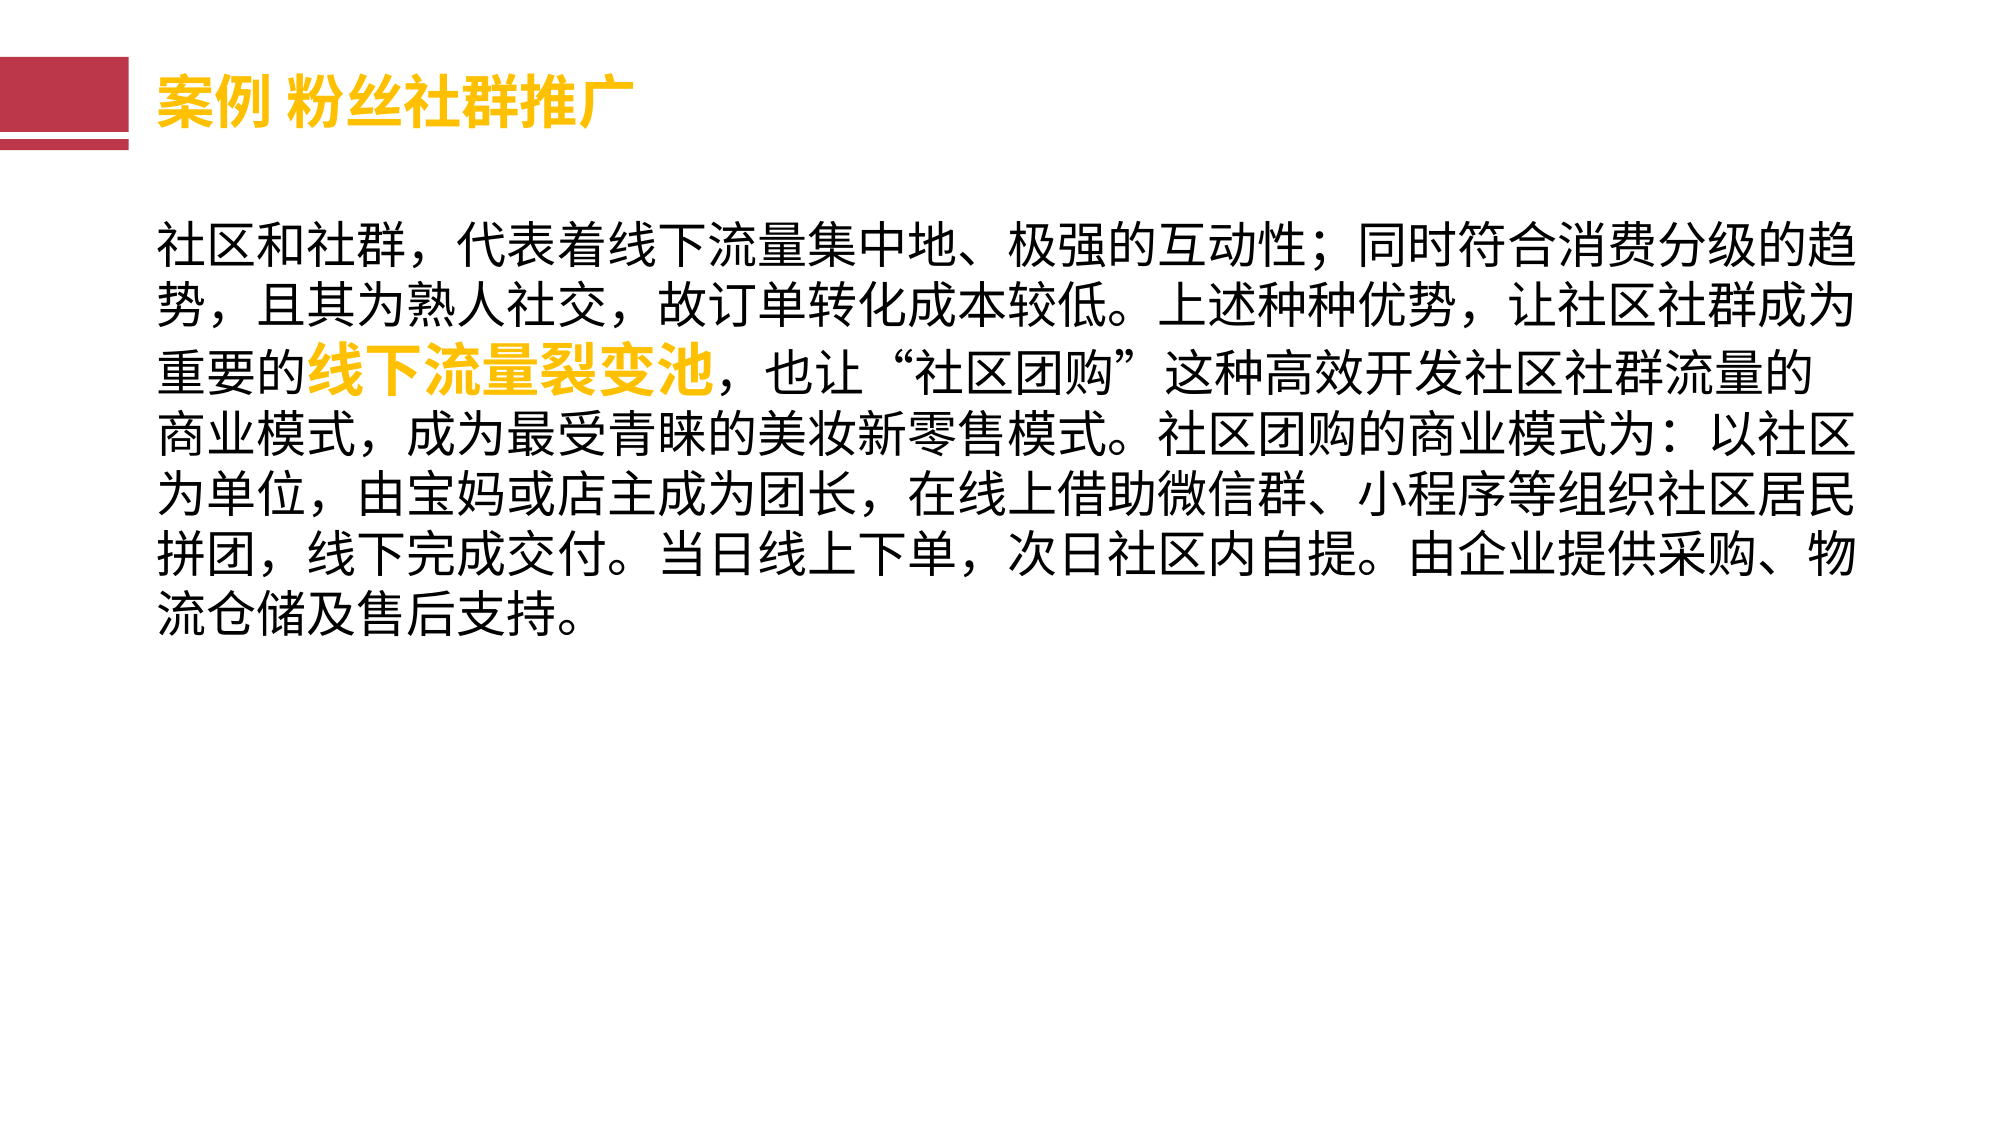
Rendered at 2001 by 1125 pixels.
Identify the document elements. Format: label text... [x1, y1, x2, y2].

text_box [0, 56, 1052, 170]
text_box 社区和社群，代表着线下流量集中地、极强的互动性；同时符合消费分级的趋势，且其为熟人社交，故订单转化成本较低。上述种种优势，让社区社群成为重要的线下流量裂变池，也让“社区团购”这种高效开发社区社群流量的商业模式，成为最受青睐的美妆新零售模式。社区团购的商业模式为：以社区为单位，由宝妈或店主成为团长，在线上借助微信群、小程序等组织社区居民拼团，线下完成交付。当日线上下单，次日社区内自提。由企业提供采购、物流仓储及售后支持。 [142, 205, 1878, 651]
